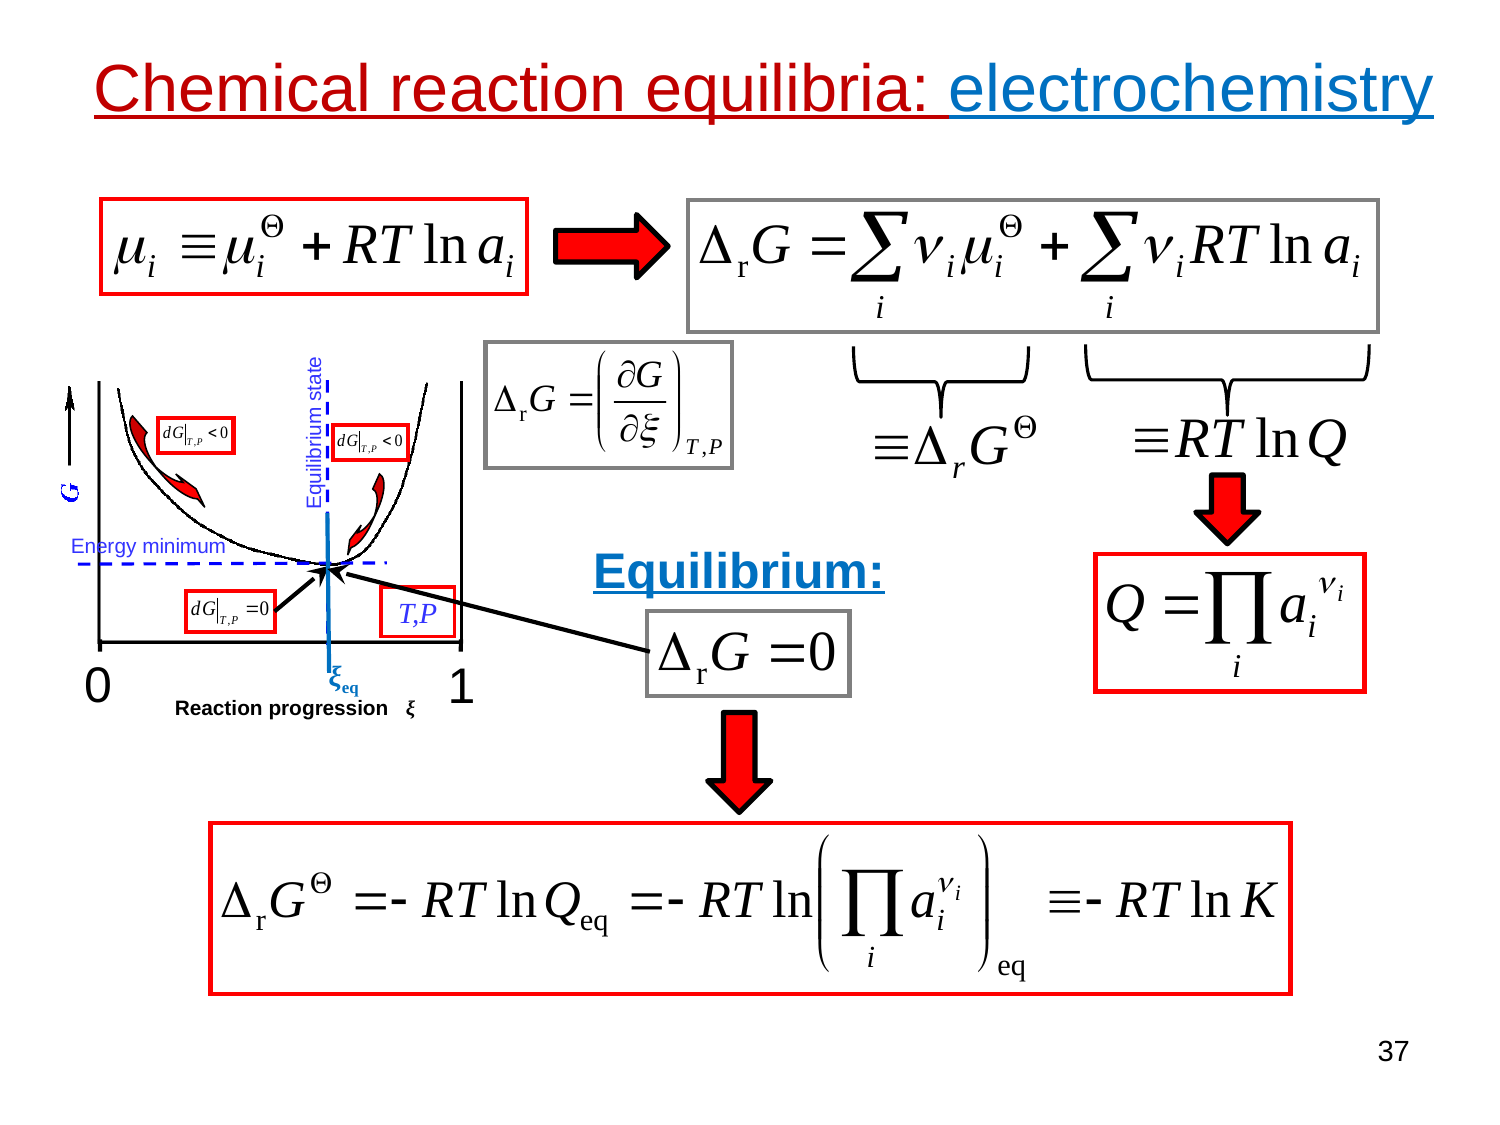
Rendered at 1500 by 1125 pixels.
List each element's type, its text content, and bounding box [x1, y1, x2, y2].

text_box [487, 344, 731, 467]
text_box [860, 402, 1050, 489]
text_box 0 [69, 692, 127, 721]
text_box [160, 419, 232, 451]
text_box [648, 612, 848, 695]
text_box Equilibrium state [292, 341, 333, 376]
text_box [274, 565, 330, 612]
picture [58, 378, 464, 684]
text_box 1 [438, 645, 490, 721]
text_box [707, 712, 771, 813]
text_box [852, 346, 1030, 400]
text_box Reaction progression ξ [152, 692, 438, 728]
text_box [103, 200, 525, 292]
slide_number 37 [1074, 1024, 1425, 1103]
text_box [1120, 405, 1358, 482]
text_box [555, 214, 669, 278]
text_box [212, 824, 1289, 992]
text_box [689, 201, 1377, 331]
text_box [334, 426, 406, 458]
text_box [187, 593, 273, 630]
text_box [1084, 344, 1370, 403]
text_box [1097, 556, 1363, 690]
text_box Chemical reaction equilibria: electrochemistry [69, 37, 1459, 150]
text_box [1195, 490, 1260, 544]
text_box Equilibrium: [568, 531, 910, 606]
